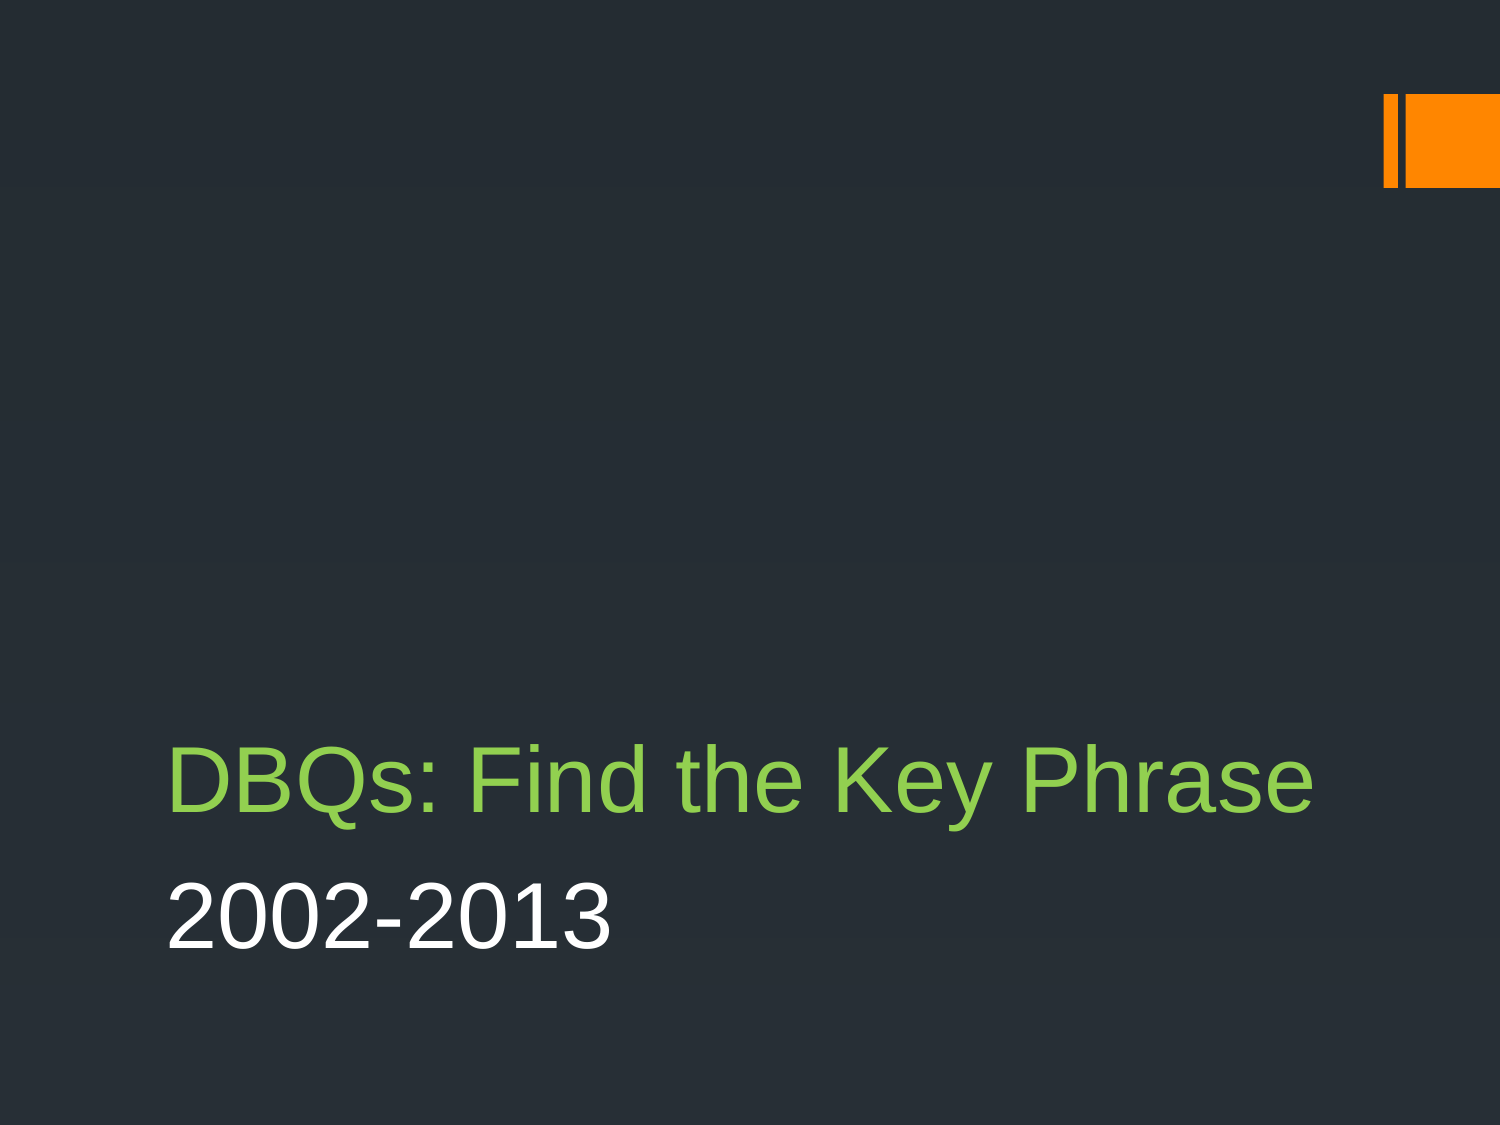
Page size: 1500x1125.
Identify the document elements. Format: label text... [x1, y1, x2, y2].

title DBQs: Find the Key Phrase [150, 412, 1413, 839]
subtitle 2002-2013 [150, 847, 1350, 1036]
